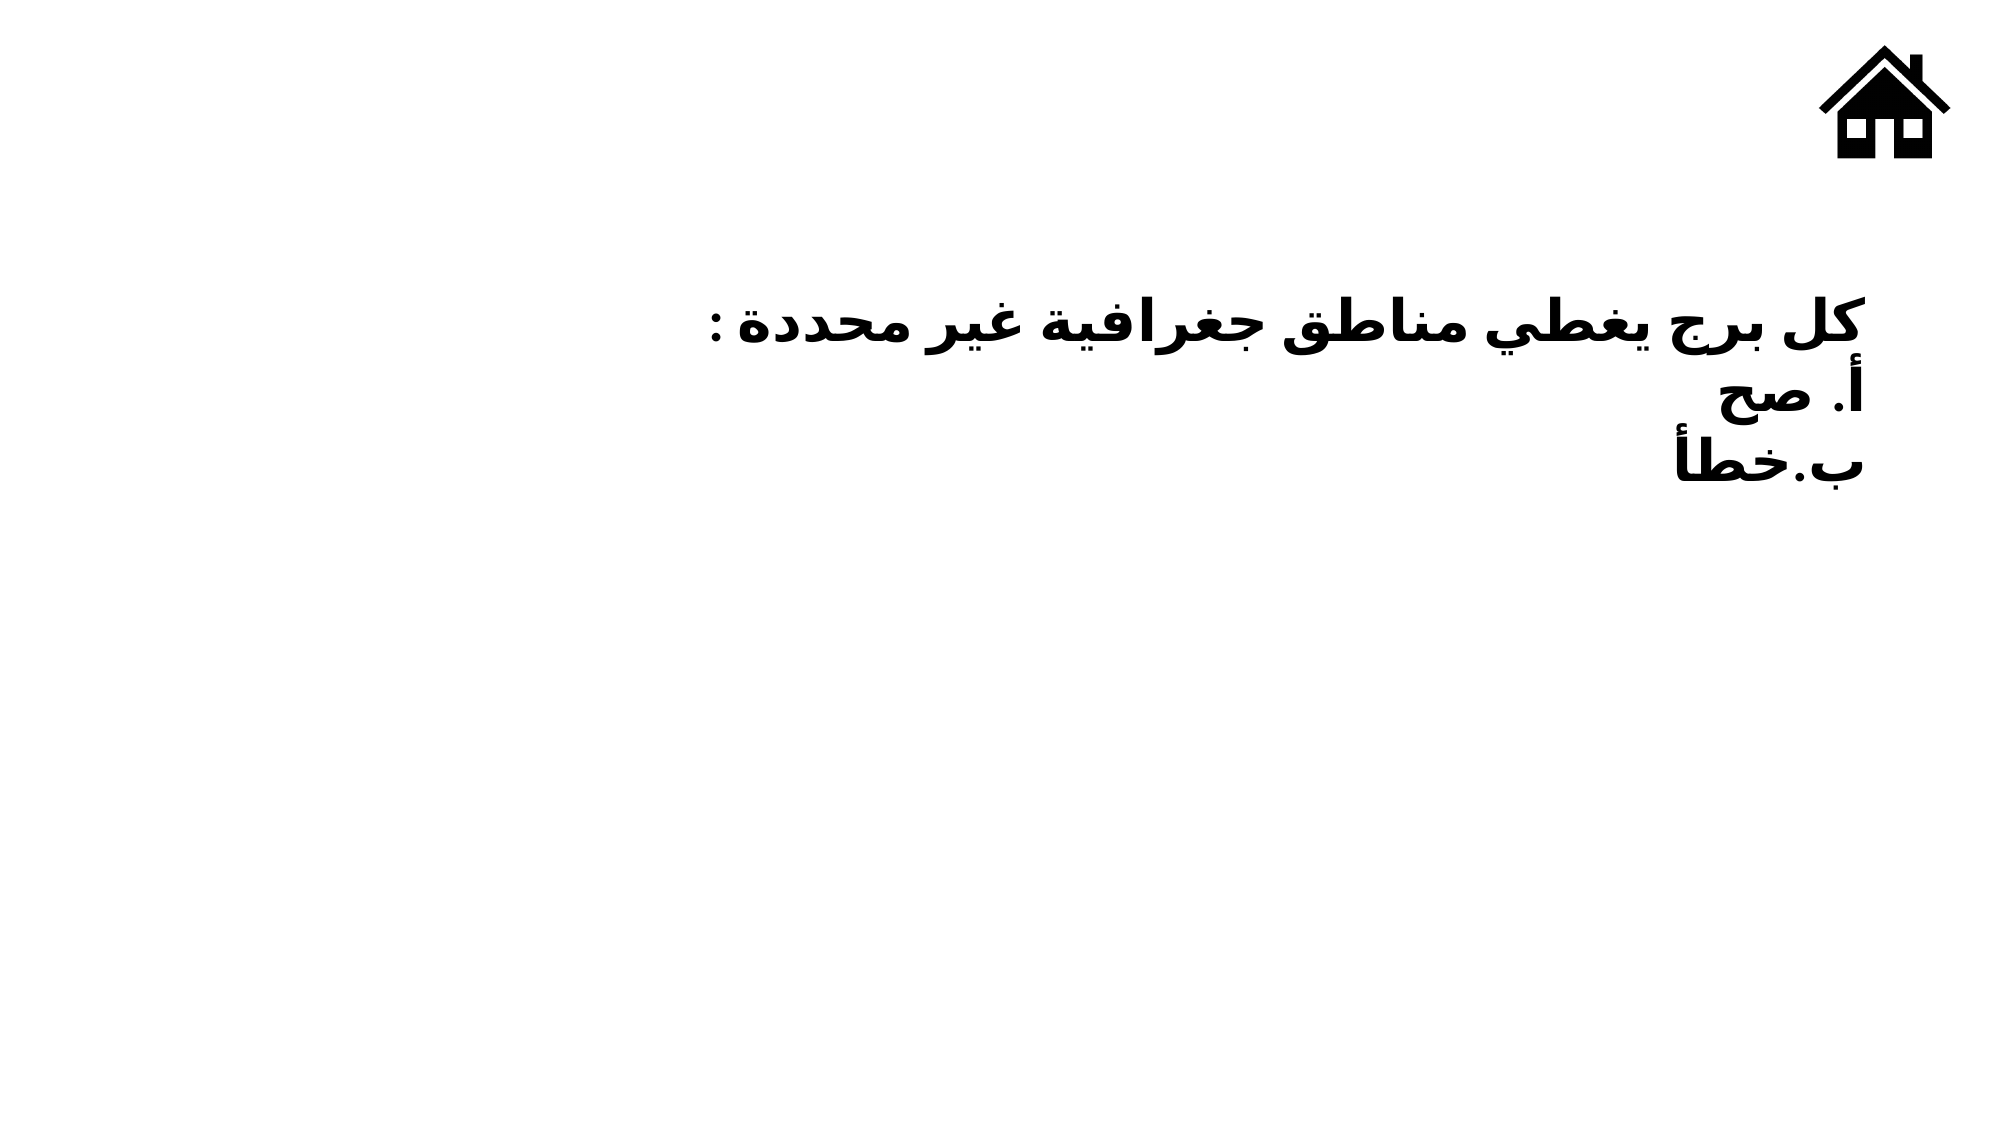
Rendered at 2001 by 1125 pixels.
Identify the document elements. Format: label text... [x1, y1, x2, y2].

picture [1809, 26, 1960, 177]
text_box كل برج يغطي مناطق جغرافية غير محددة : أ. صح ب. خطأ [70, 275, 1882, 500]
